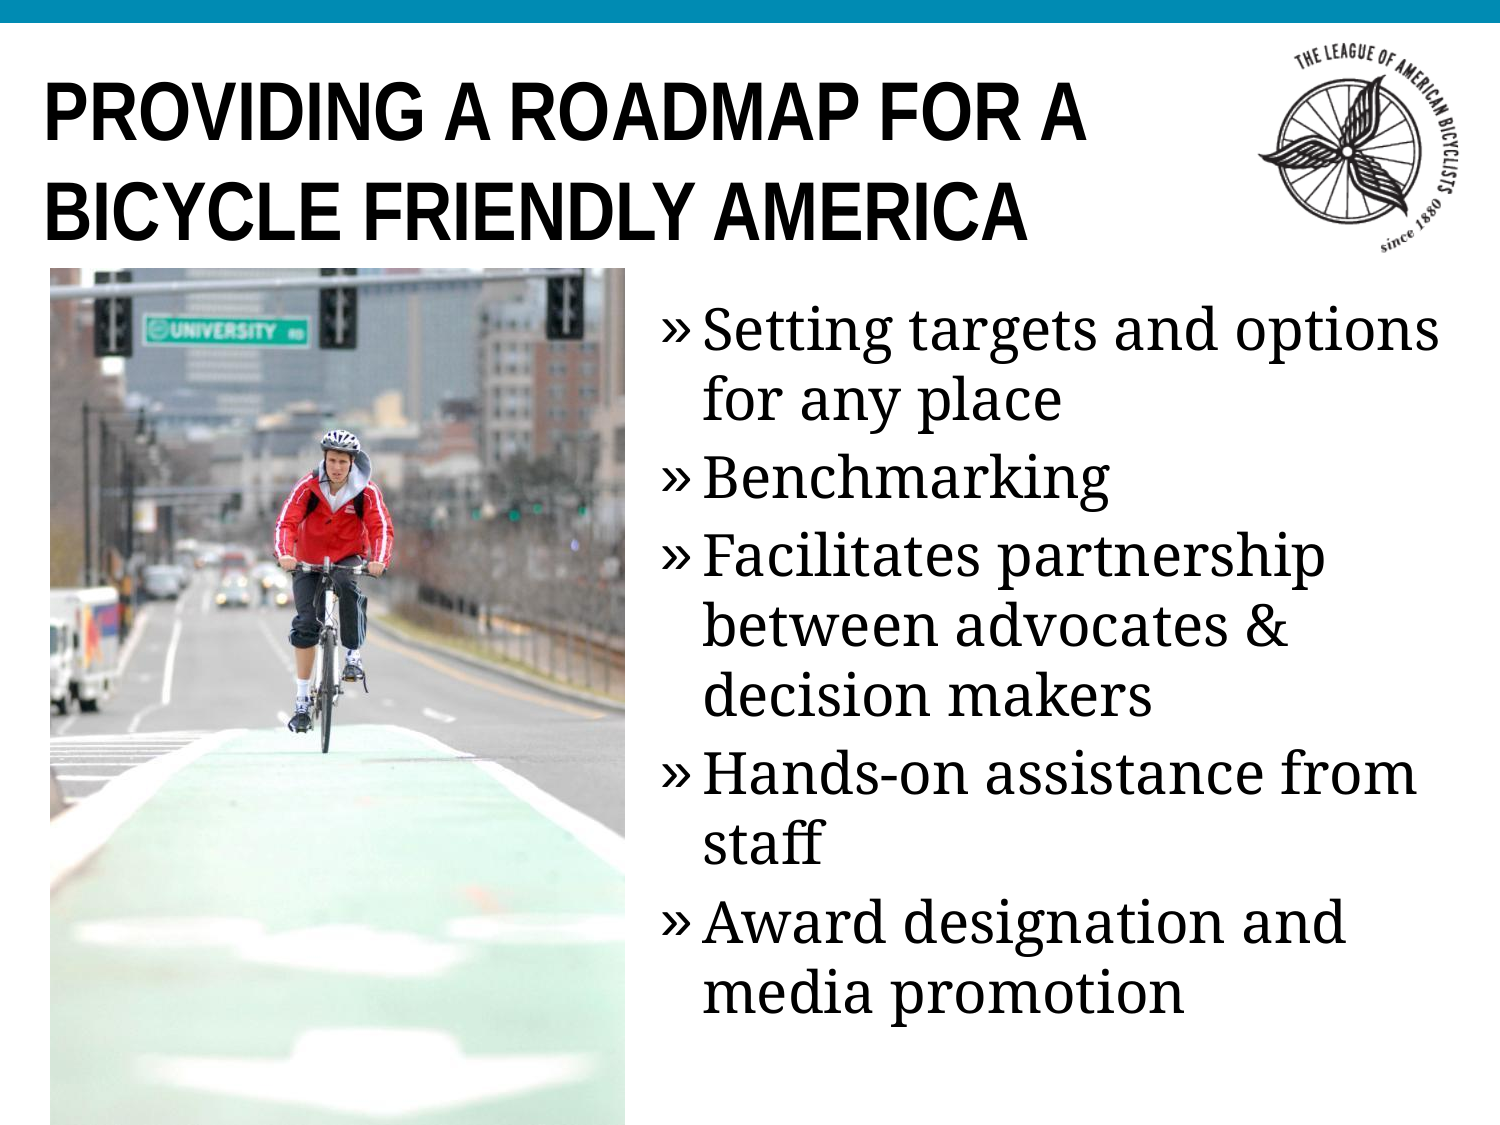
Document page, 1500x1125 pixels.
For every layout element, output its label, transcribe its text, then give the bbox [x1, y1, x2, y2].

picture [1251, 35, 1466, 257]
text_box [0, 0, 1500, 21]
list Setting targets and options for any place Benchmarking Facilitates partnership between advocates & decision makers Hands-on assistance from staff Award designation and media promotion [629, 291, 1457, 1080]
title Providing a Roadmap for a Bicycle Friendly America [43, 43, 1249, 272]
picture [49, 268, 626, 1125]
